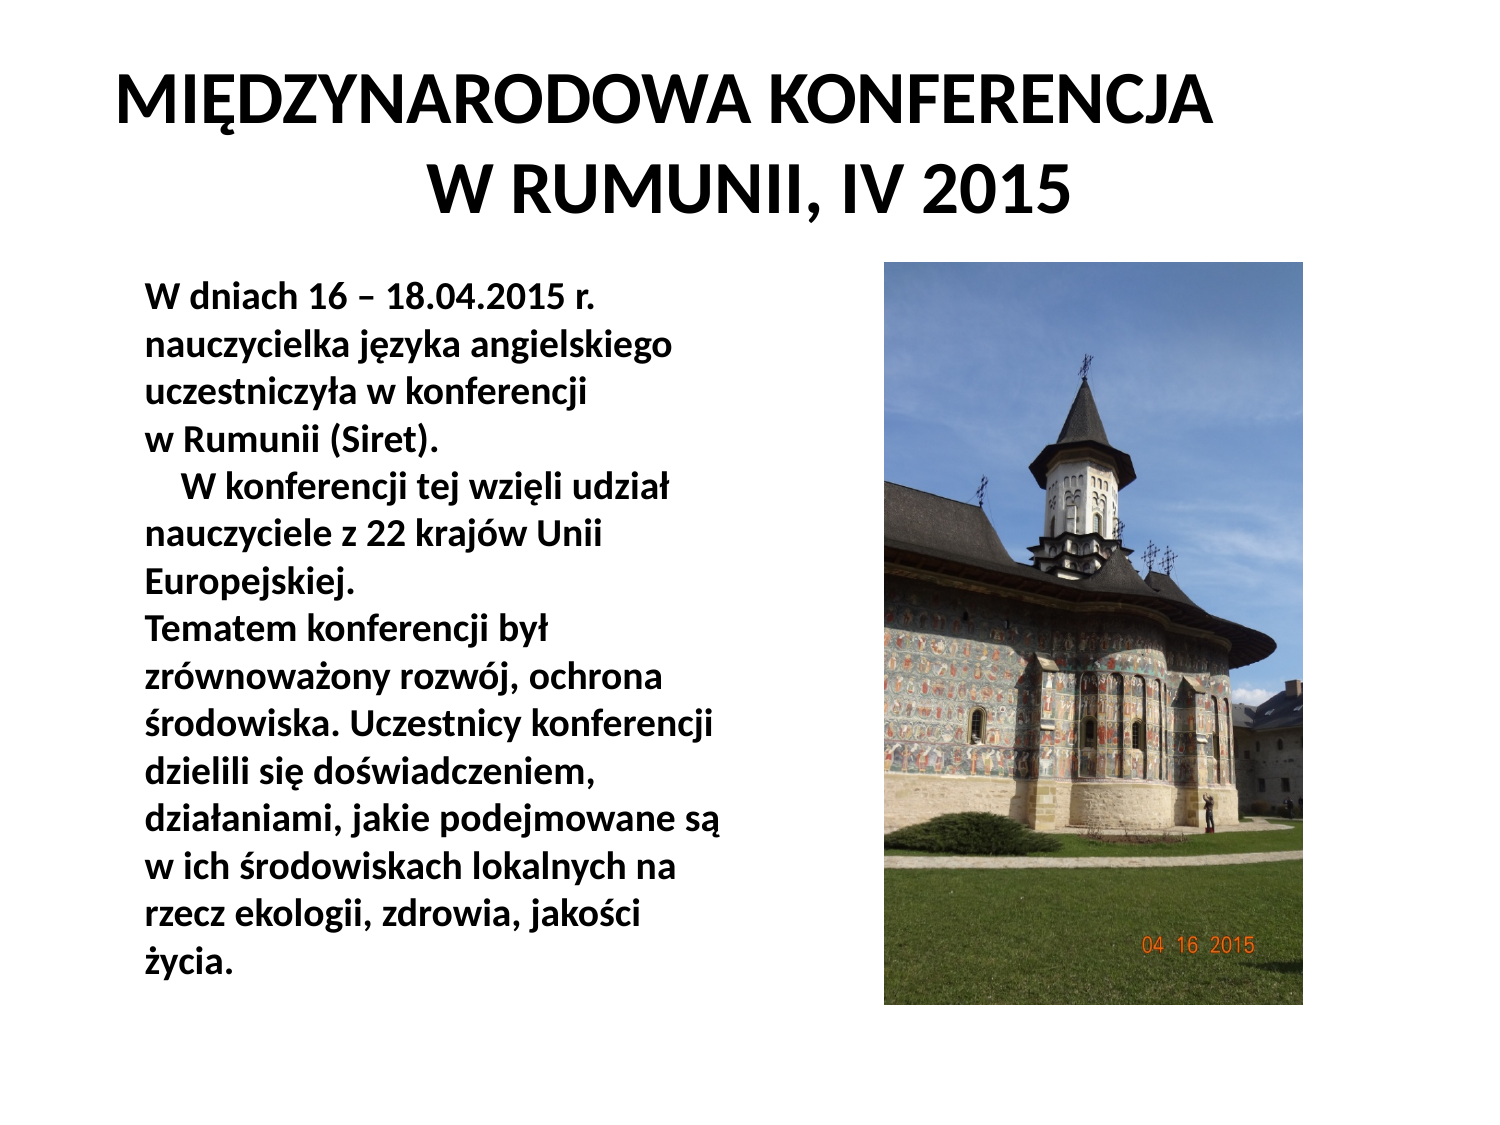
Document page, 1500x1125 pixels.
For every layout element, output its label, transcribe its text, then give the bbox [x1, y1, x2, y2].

list W dniach 16 – 18.04.2015 r. nauczycielka języka angielskiego uczestniczyła w konferencji w Rumunii (Siret). W konferencji tej wzięli udział nauczyciele z 22 krajów Unii Europejskiej. Tematem konferencji był zrównoważony rozwój, ochrona środowiska. Uczestnicy konferencji dzielili się doświadczeniem, działaniami, jakie podejmowane są w ich środowiskach lokalnych na rzecz ekologii, zdrowia, jakości życia. [75, 262, 738, 1005]
title MIĘDZYNARODOWA KONFERENCJA W RUMUNII, IV 2015 [75, 45, 1425, 233]
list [884, 262, 1303, 1006]
